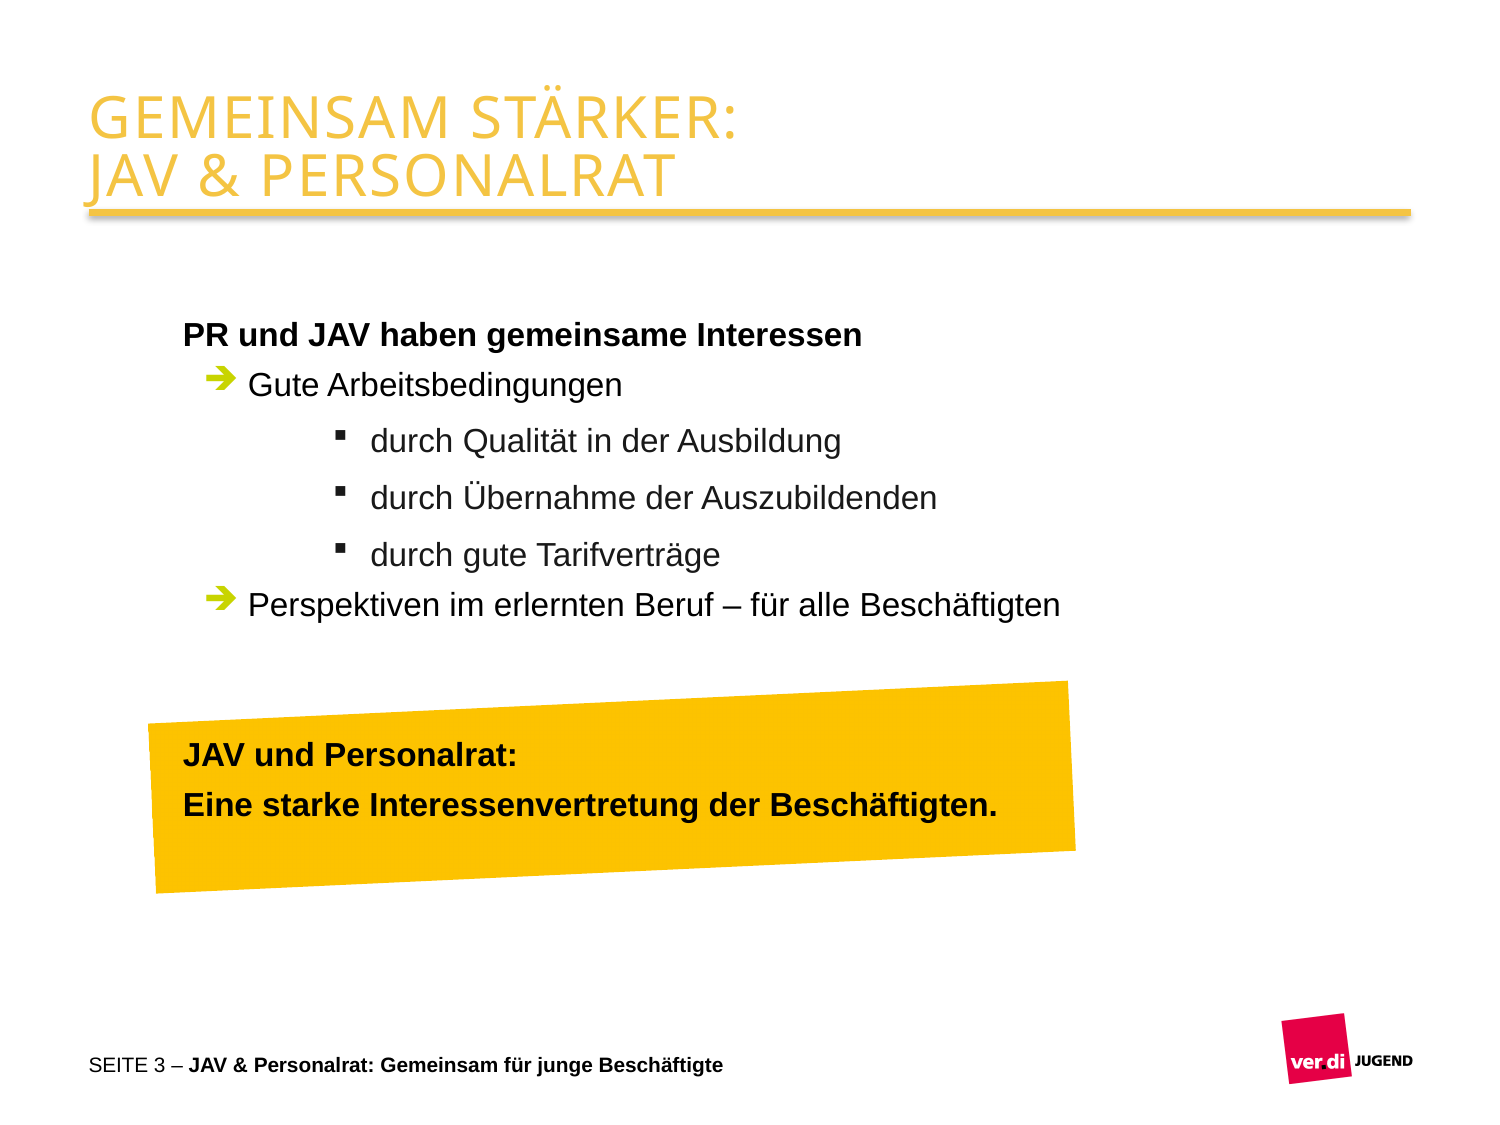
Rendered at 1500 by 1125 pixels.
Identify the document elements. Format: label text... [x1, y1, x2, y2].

picture [526, 326, 698, 1125]
picture [149, 721, 183, 894]
title Gemeinsam stärker: JAV & Personalrat [88, 90, 1412, 209]
list PR und JAV haben gemeinsame Interessen Gute Arbeitsbedingungen durch Qualität in der Ausbildung durch Übernahme der Auszubildenden durch gute Tarifverträge Perspektiven im erlernten Beruf – für alle Beschäftigten JAV und Personalrat: Eine starke Interessenvertretung der Beschäftigten. [183, 302, 1282, 953]
picture [1250, 999, 1500, 1125]
